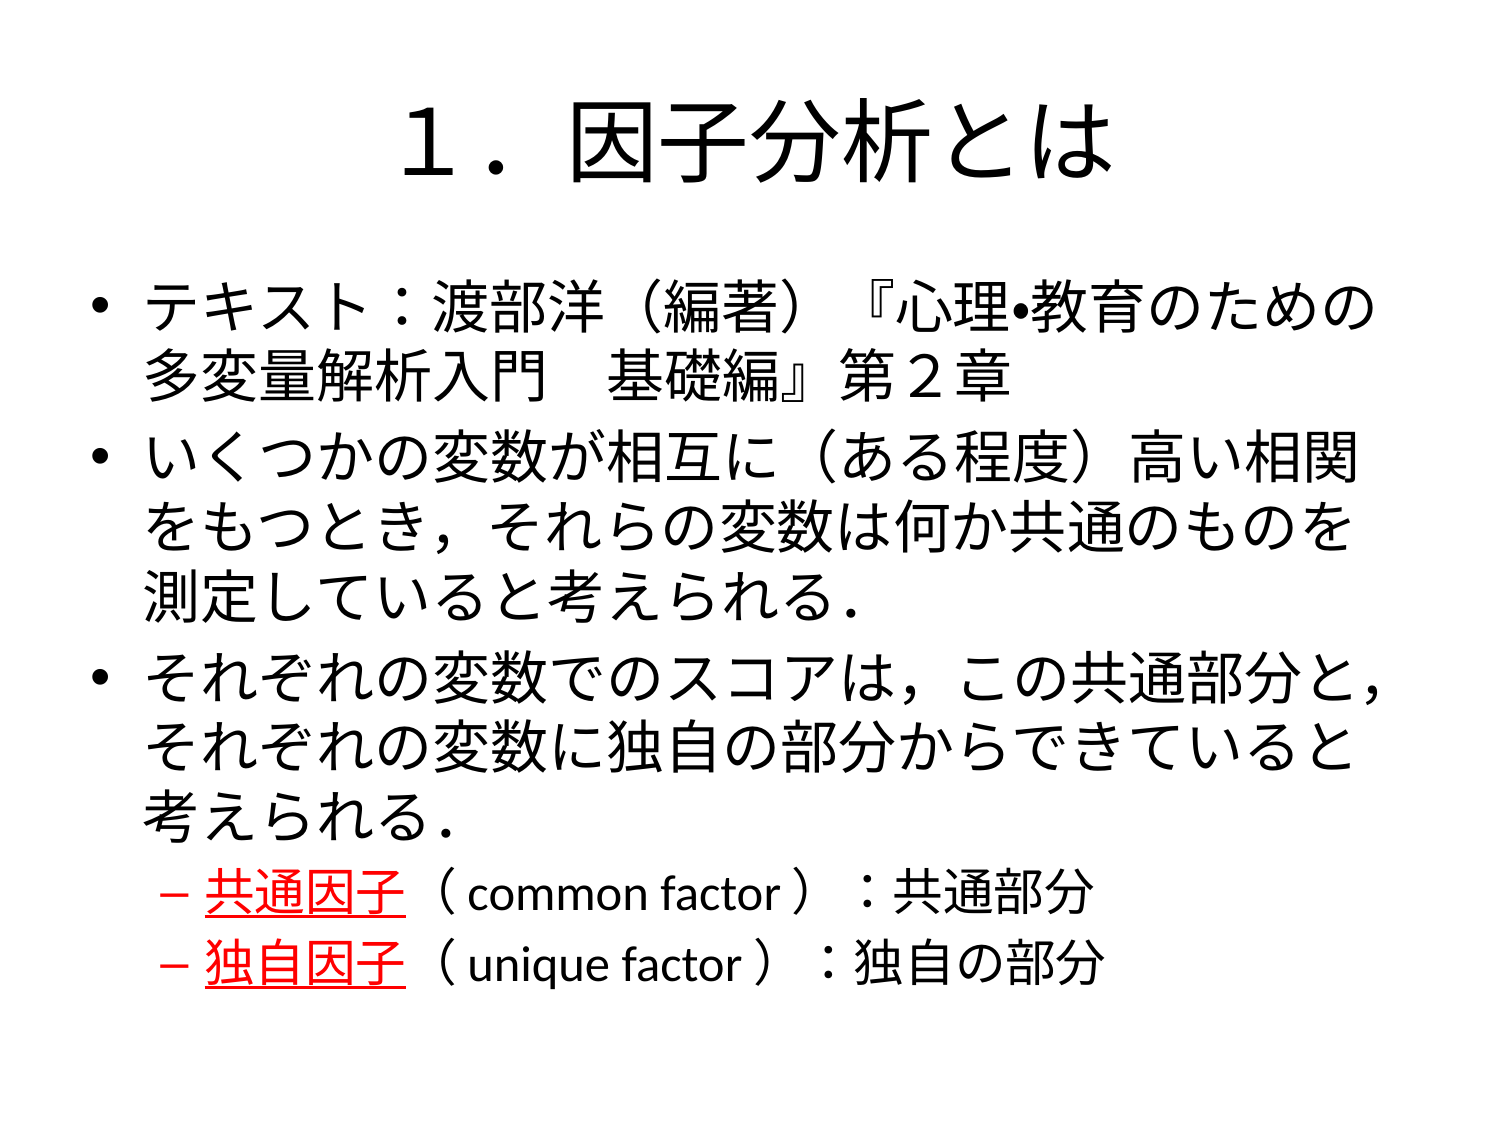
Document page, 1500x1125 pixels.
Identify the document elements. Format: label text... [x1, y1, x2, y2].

list テキスト：渡部洋（編著）『心理・教育のための多変量解析入門 基礎編』第２章 いくつかの変数が相互に（ある程度）高い相関をもつとき，それらの変数は何か共通のものを測定していると考えられる． それぞれの変数でのスコアは，この共通部分と，それぞれの変数に独自の部分からできていると考えられる． 共通因子（common factor）：共通部分 独自因子（unique factor）：独自の部分 [75, 262, 1425, 1005]
title １．因子分析とは [75, 45, 1425, 233]
